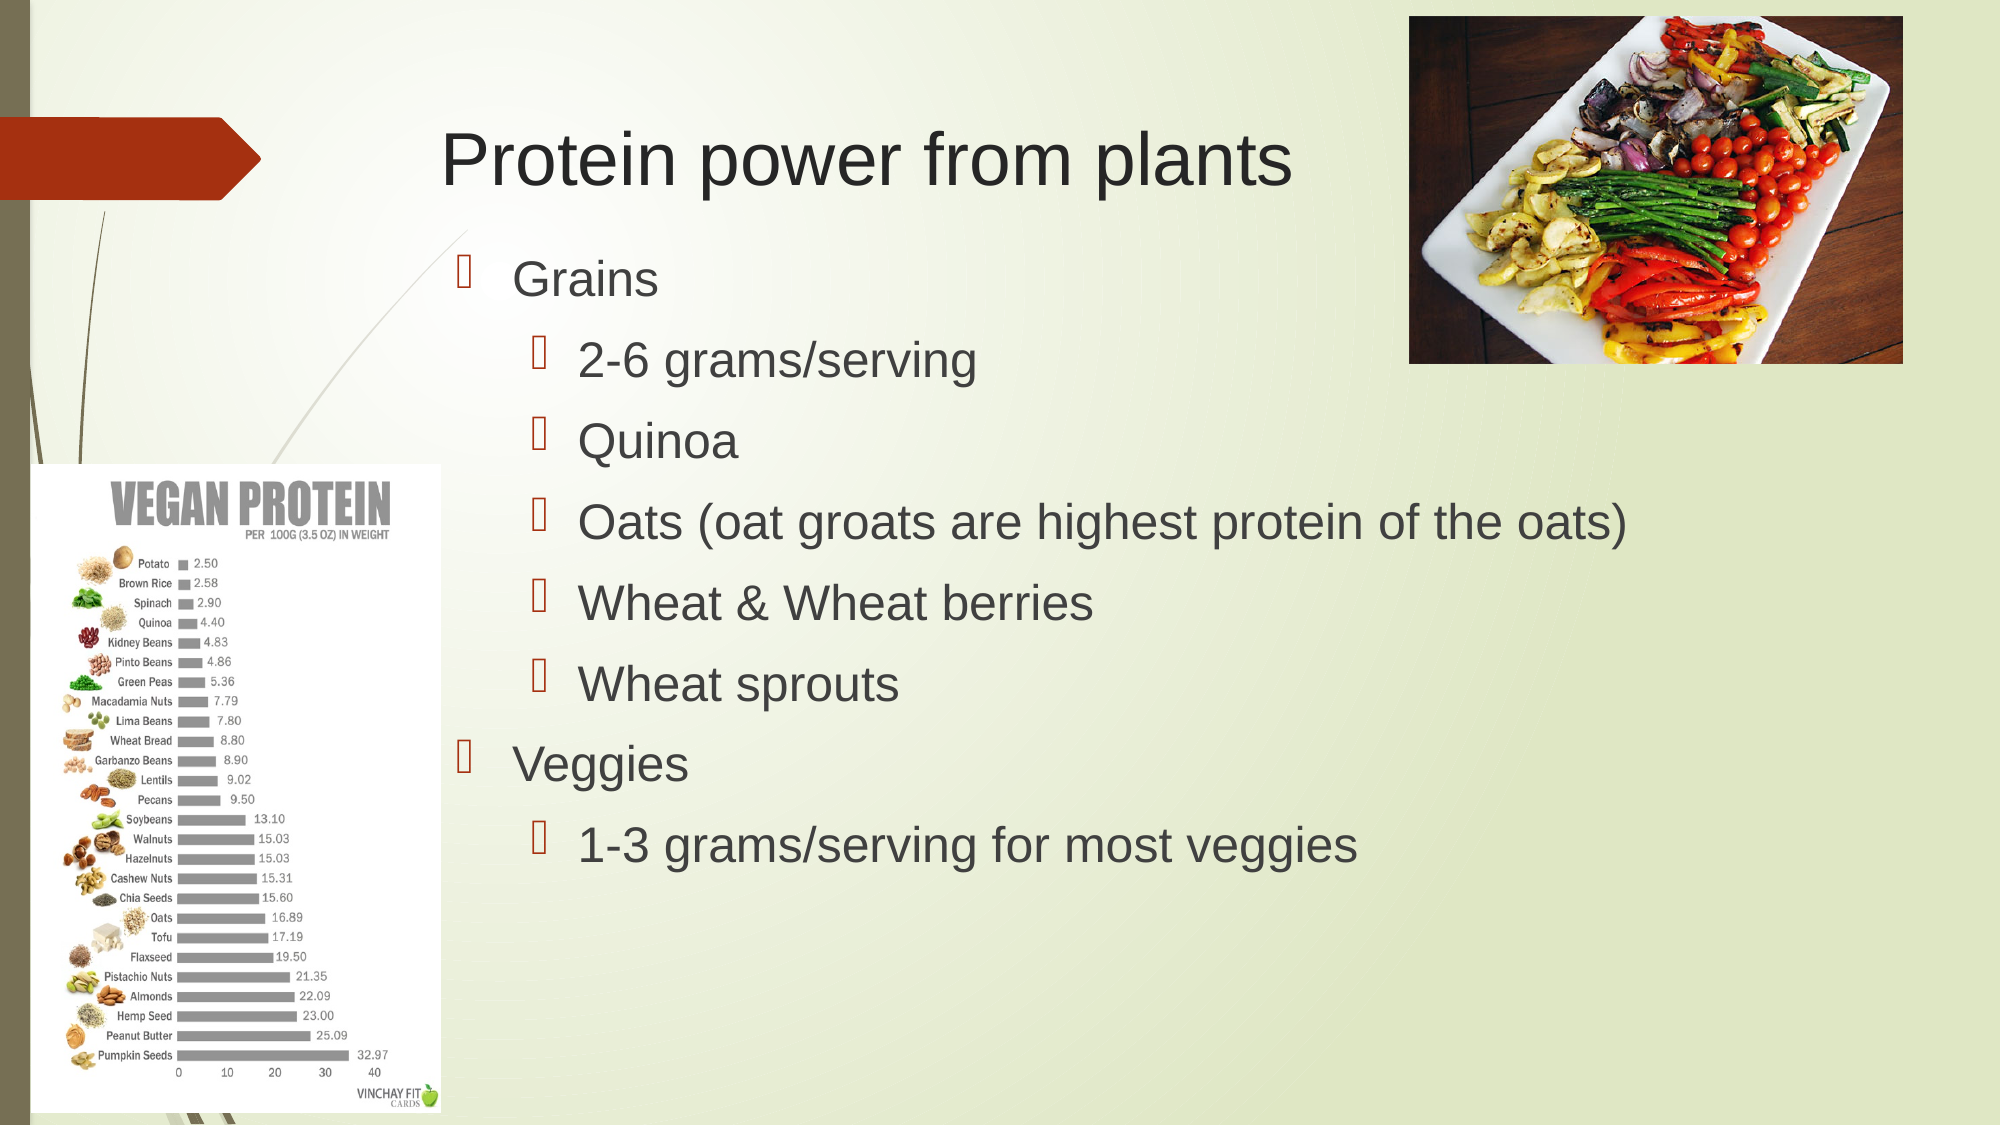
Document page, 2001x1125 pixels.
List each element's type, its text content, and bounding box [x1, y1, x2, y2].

title Protein power from plants [425, 102, 1404, 313]
picture [31, 464, 442, 1113]
list Grains 2-6 grams/serving Quinoa Oats (oat groats are highest protein of the oats) Wheat & Wheat berries Wheat sprouts Veggies 1-3 grams/serving for most veggies [440, 239, 1904, 1045]
picture [1409, 16, 1903, 365]
